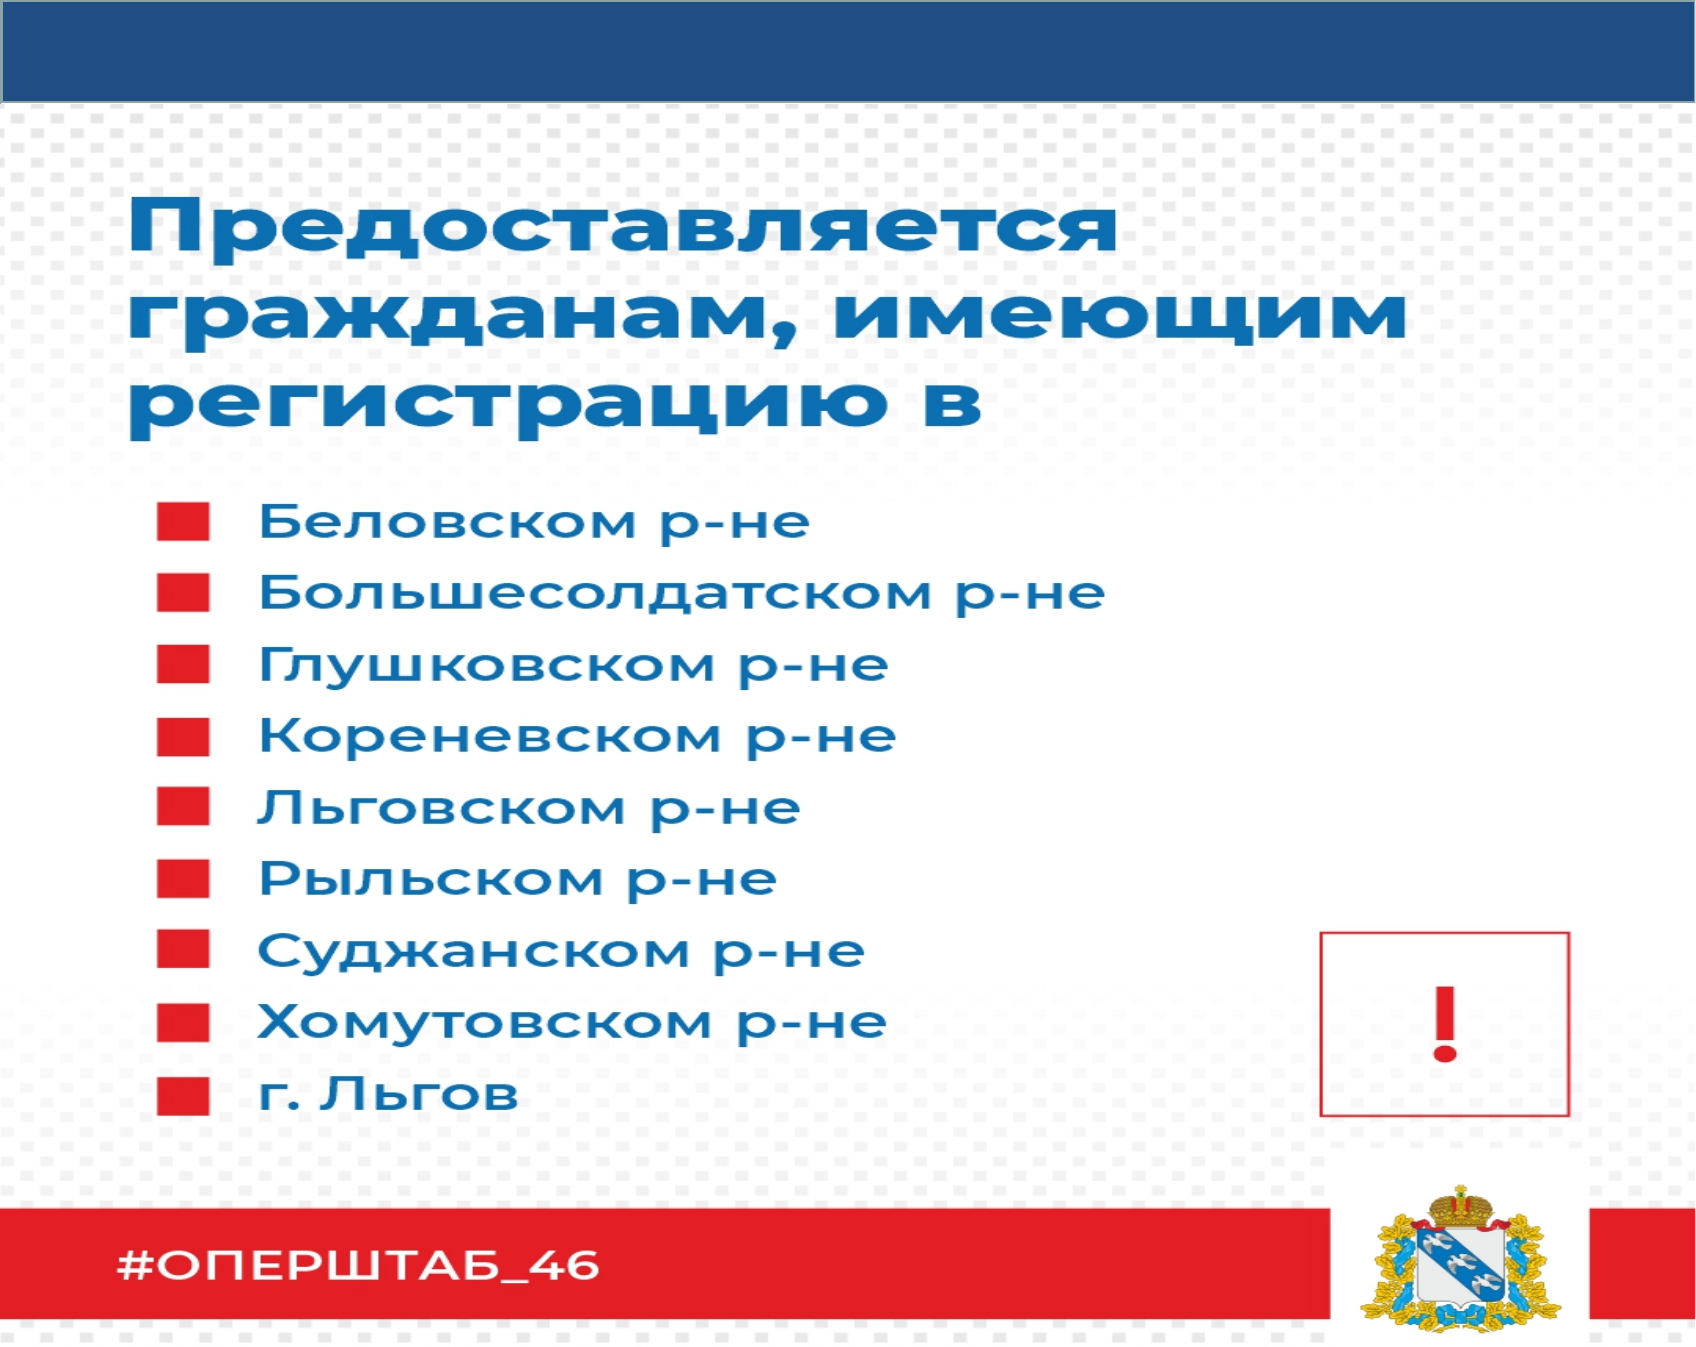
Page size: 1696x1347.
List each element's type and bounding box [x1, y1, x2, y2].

picture [0, 104, 1696, 1347]
text_box [0, 0, 1695, 103]
